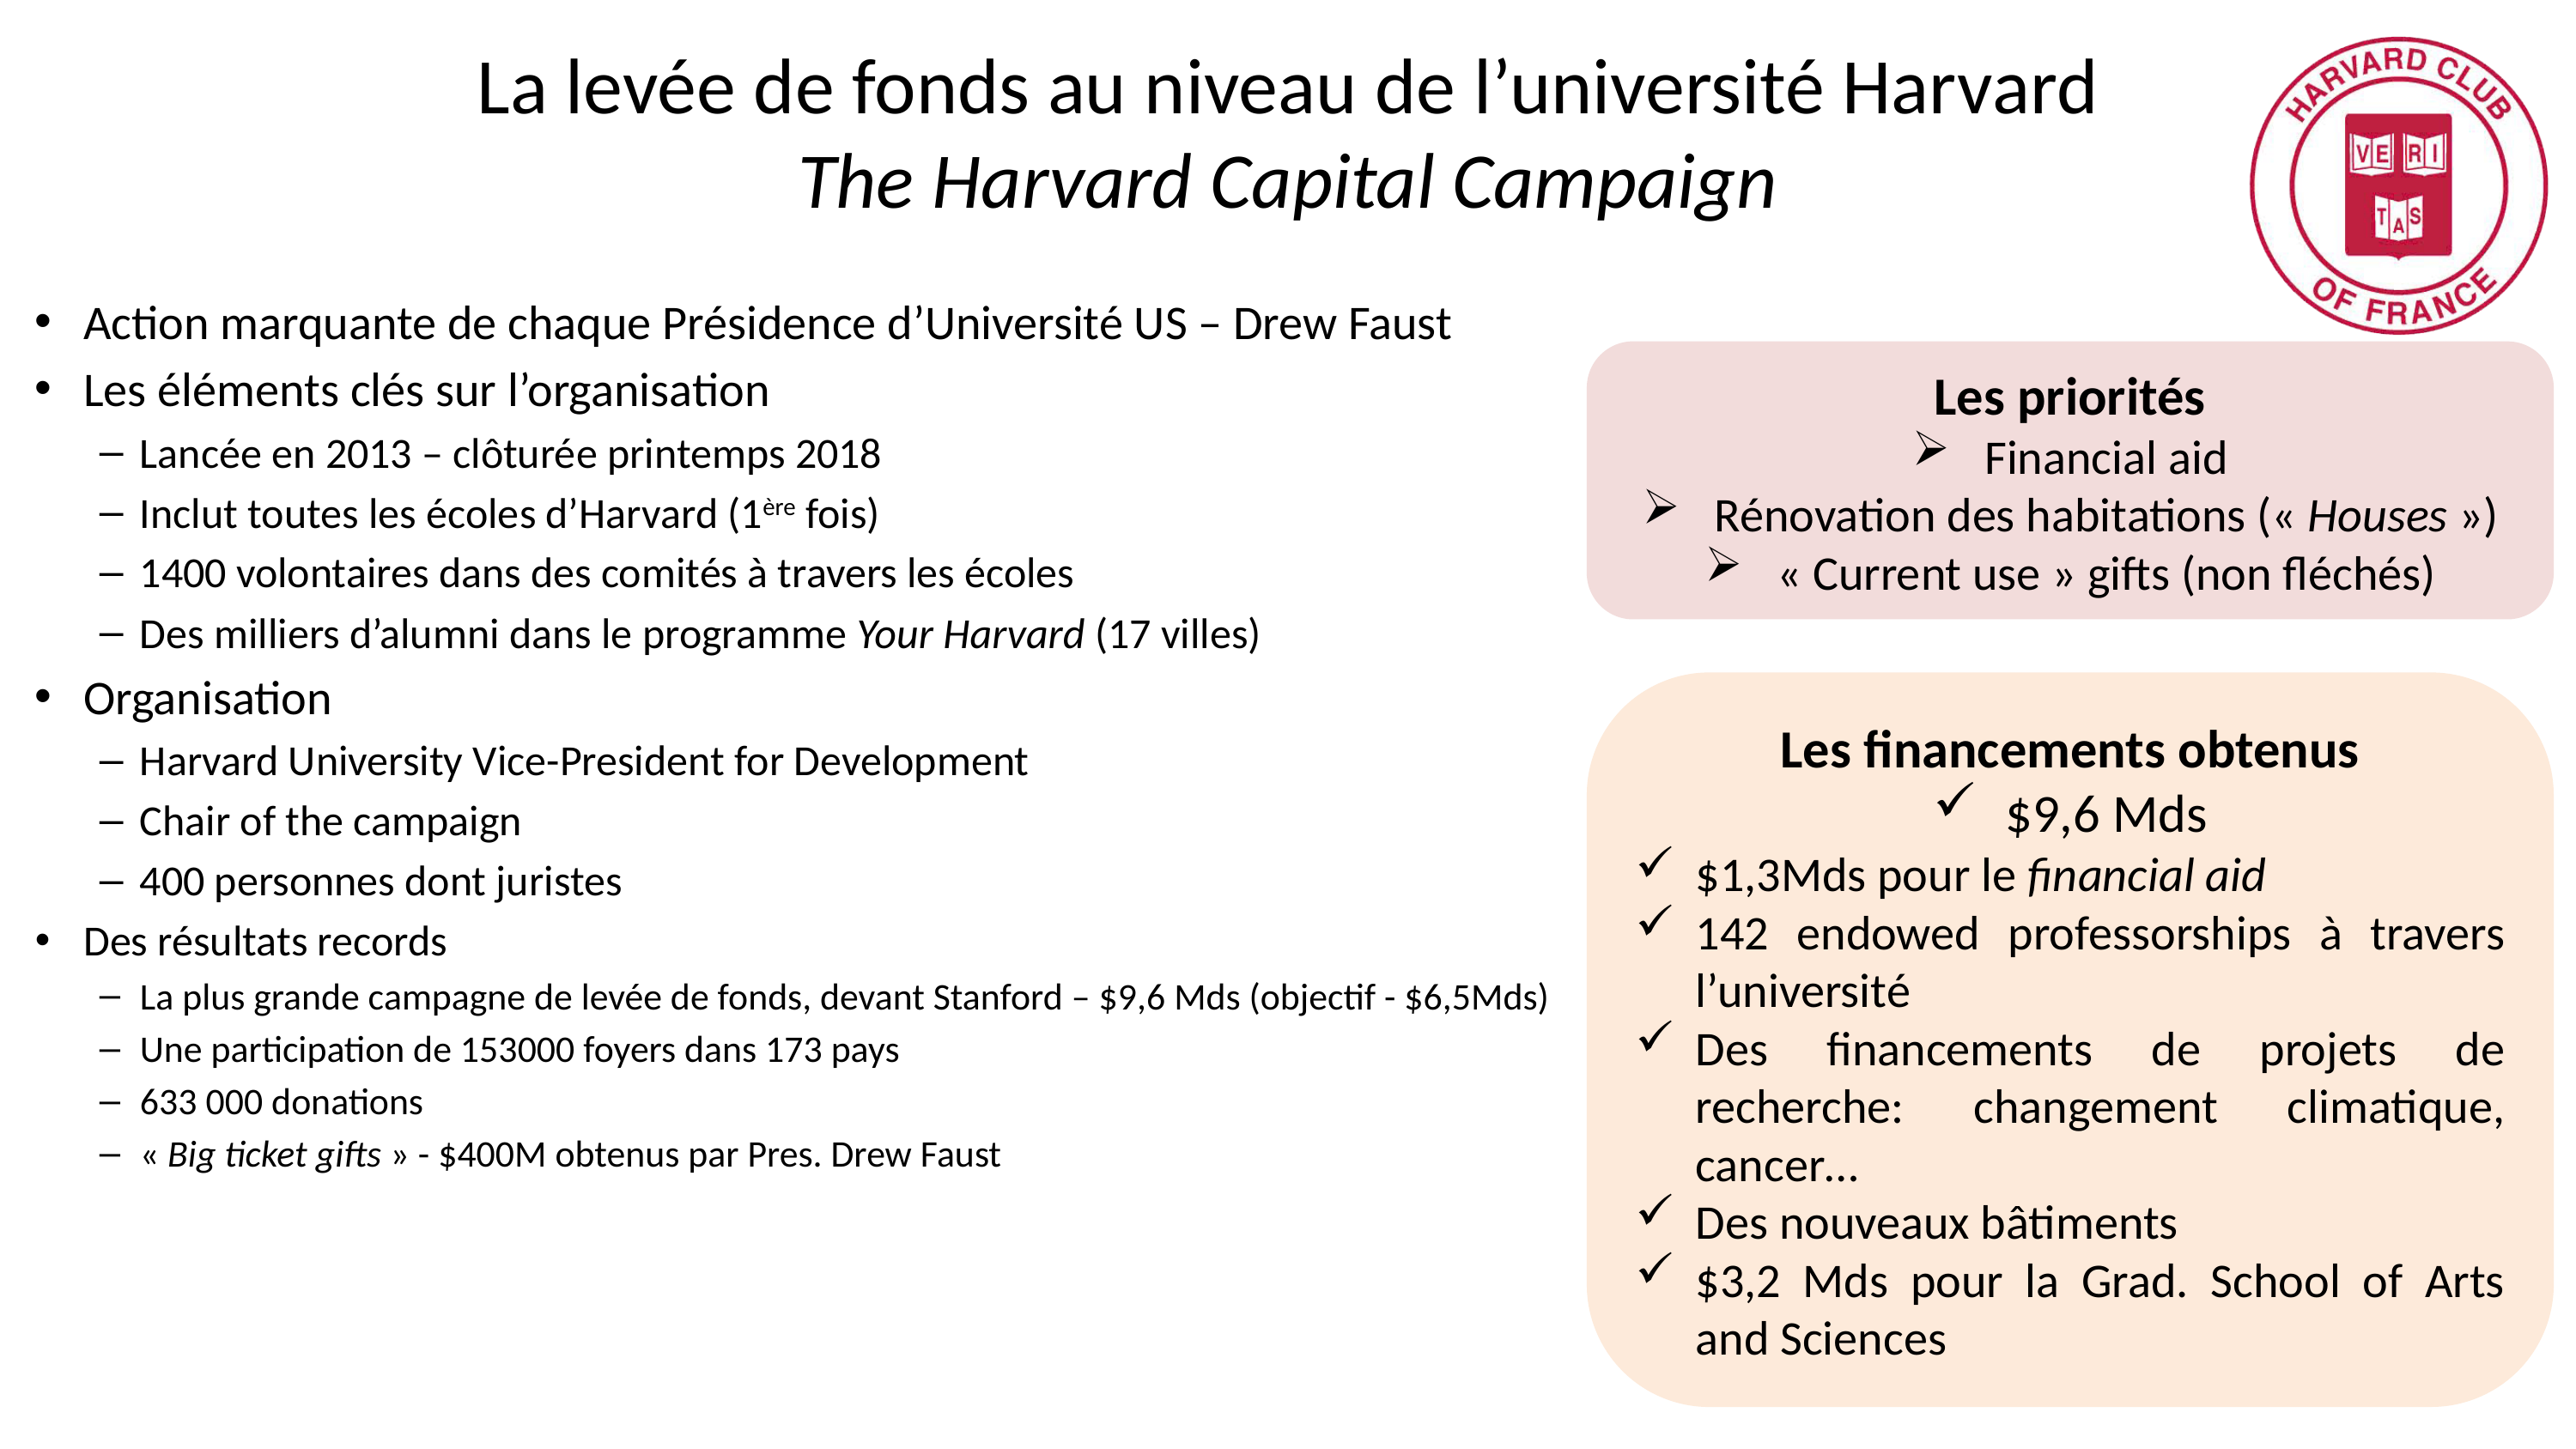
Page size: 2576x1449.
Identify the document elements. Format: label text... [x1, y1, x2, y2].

list Action marquante de chaque Présidence d’Université US – Drew Faust Les éléments clés sur l’organisation Lancée en 2013 – clôturée printemps 2018 Inclut toutes les écoles d’Harvard (1ère fois) 1400 volontaires dans des comités à travers les écoles Des milliers d’alumni dans le programme Your Harvard (17 villes) Organisation Harvard University Vice-President for Development Chair of the campaign 400 personnes dont juristes Des résultats records La plus grande campagne de levée de fonds, devant Stanford – $9,6 Mds (objectif - $6,5Mds) Une participation de 153000 foyers dans 173 pays 633 000 donations « Big ticket gifts » - $400M obtenus par Pres. Drew Faust [21, 284, 1587, 1387]
text_box Les financements obtenus $9,6 Mds $1,3Mds pour le financial aid 142 endowed professorships à travers l’université Des financements de projets de recherche: changement climatique, cancer… Des nouveaux bâtiments $3,2 Mds pour la Grad. School of Arts and Sciences [1586, 672, 2555, 1408]
picture [2244, 27, 2555, 342]
title La levée de fonds au niveau de l’université Harvard The Harvard Capital Campaign [177, 27, 2243, 231]
text_box Les priorités Financial aid Rénovation des habitations (« Houses ») « Current use » gifts (non fléchés) [1586, 341, 2555, 620]
